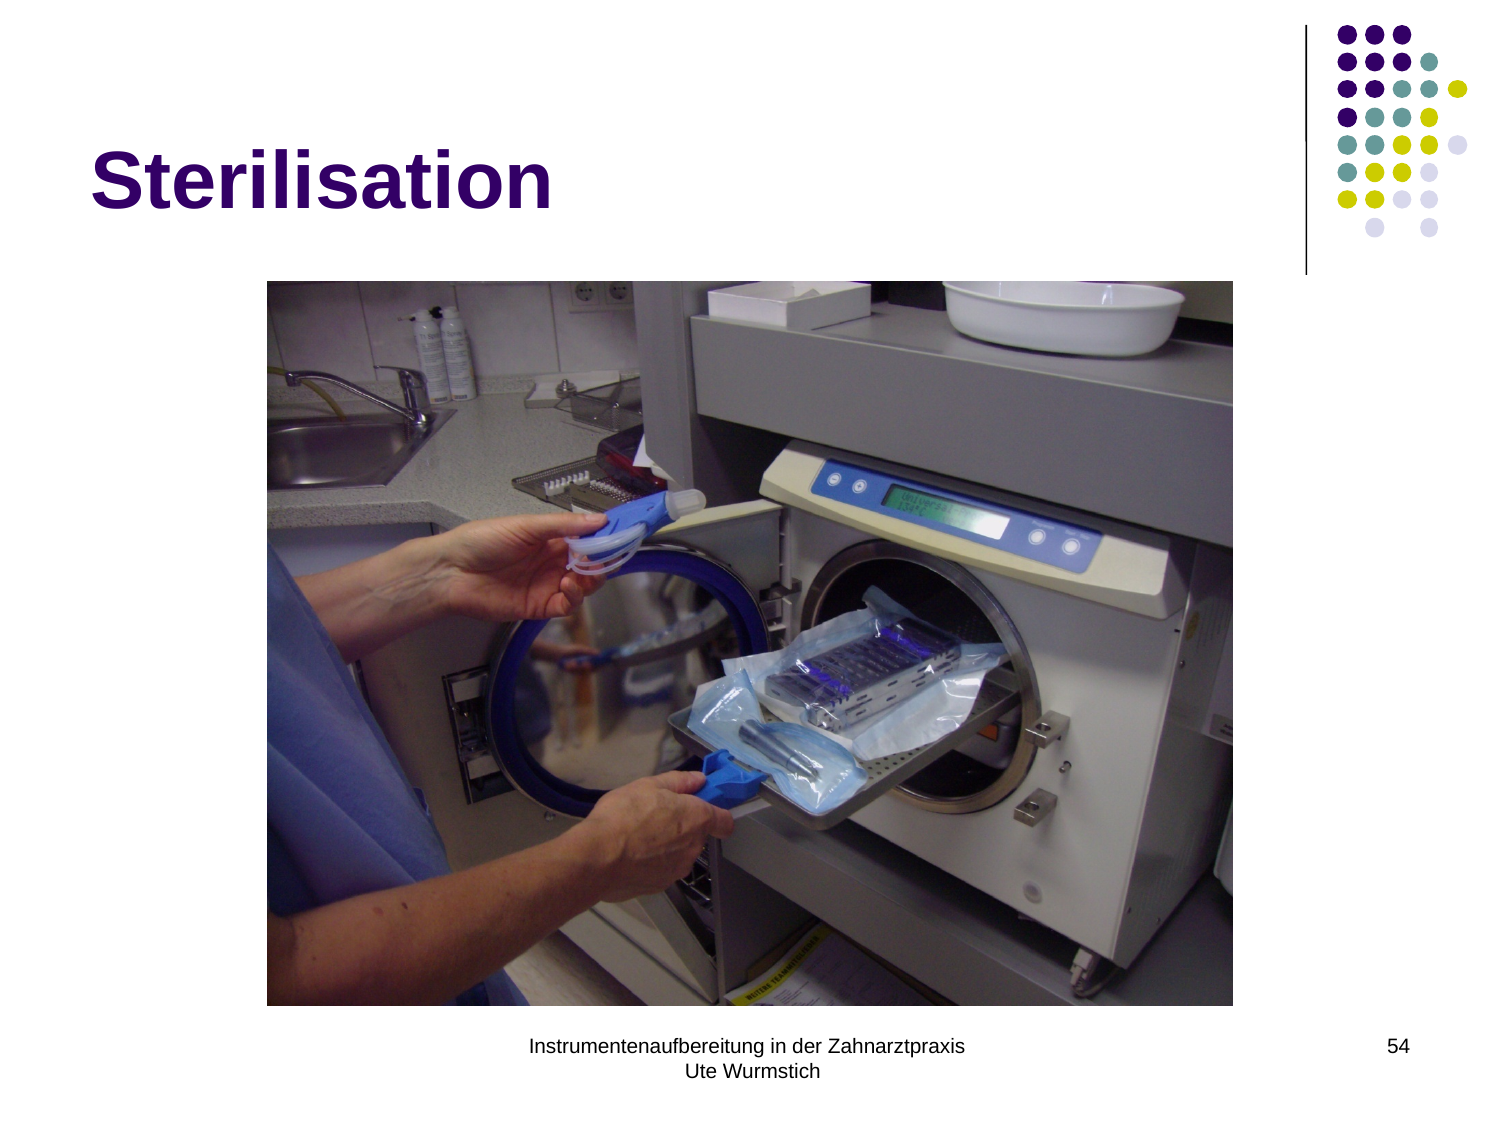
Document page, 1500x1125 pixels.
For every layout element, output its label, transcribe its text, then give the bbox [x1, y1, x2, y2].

title Sterilisation [74, 19, 1313, 233]
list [267, 281, 1233, 1006]
slide_number 54 [1074, 1024, 1426, 1101]
footer Instrumentenaufbereitung in der Zahnarztpraxis Ute Wurmstich [512, 1024, 988, 1101]
